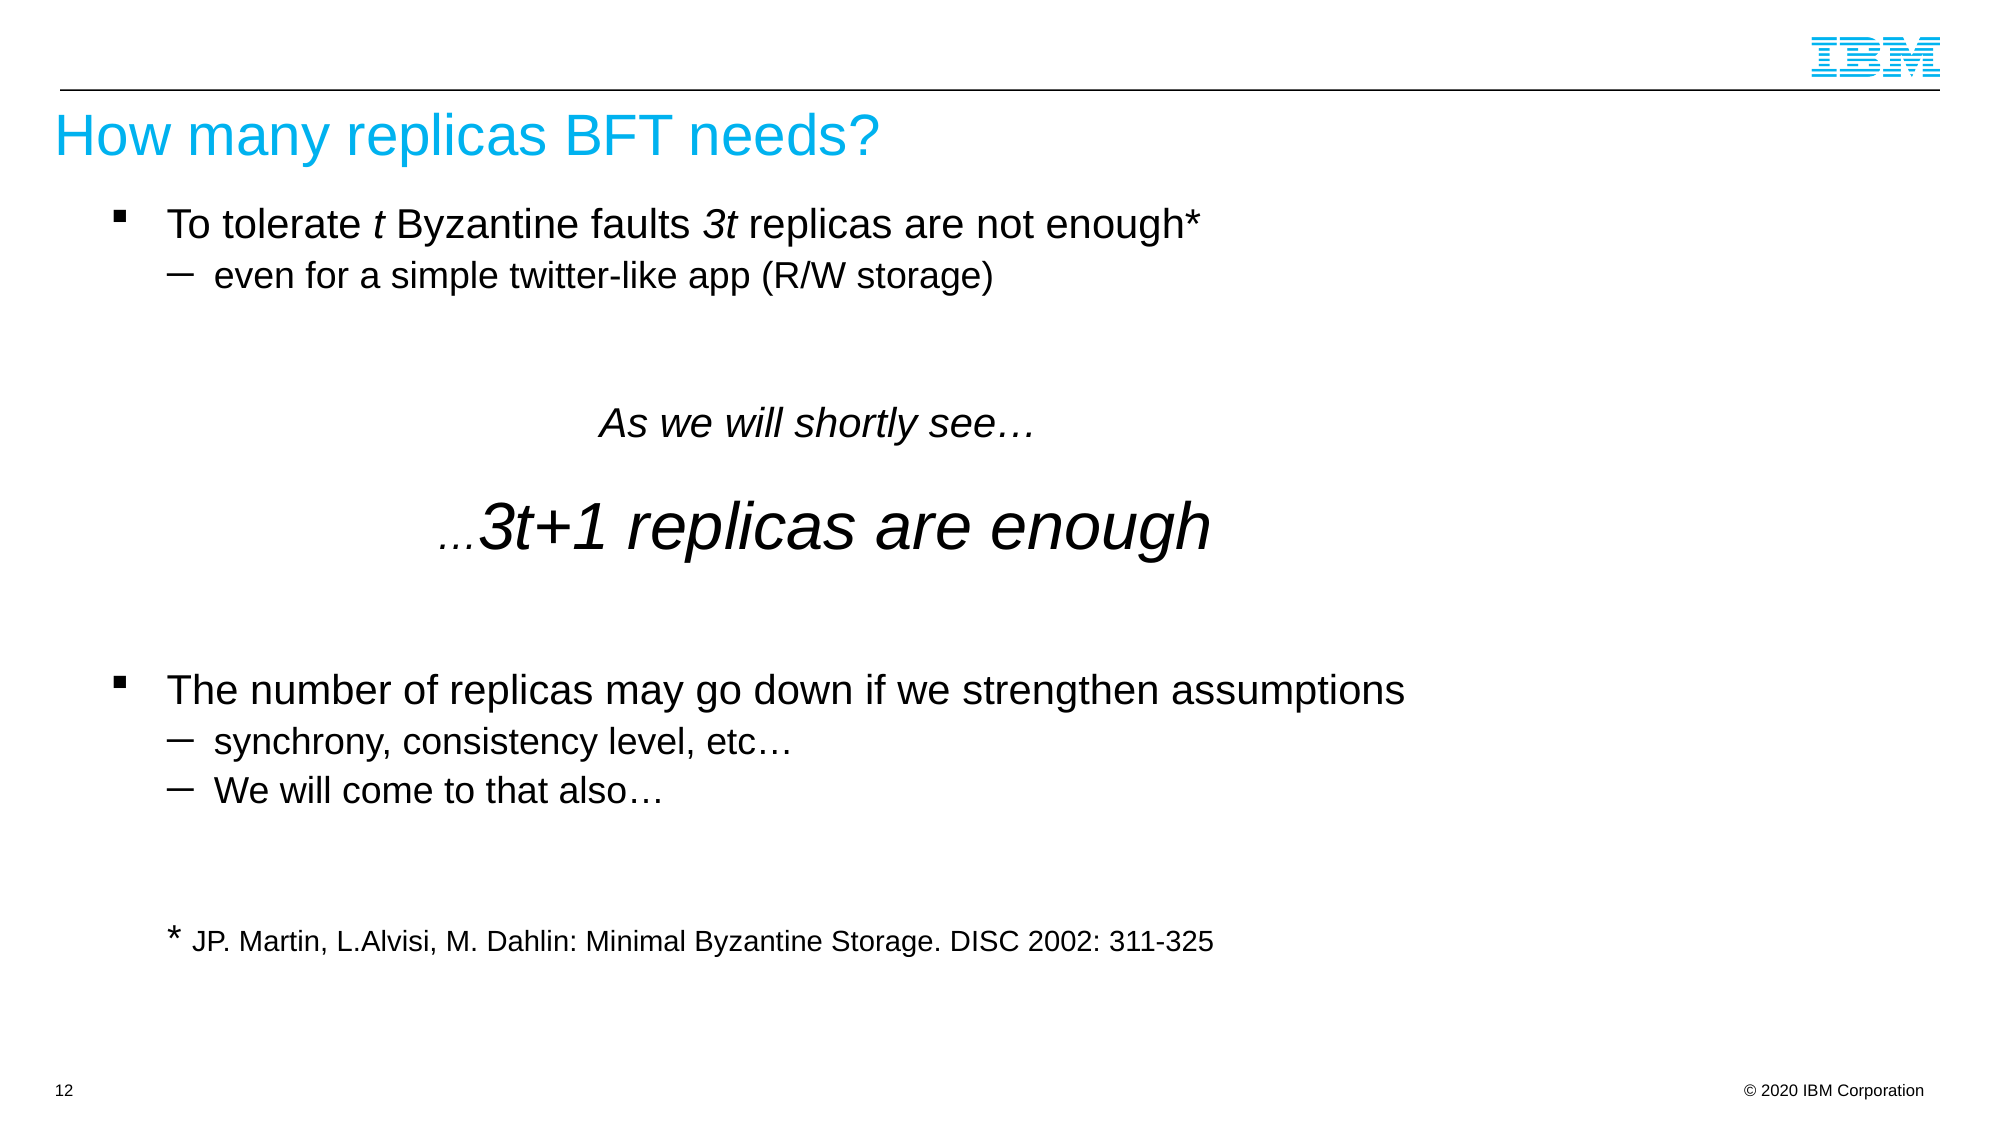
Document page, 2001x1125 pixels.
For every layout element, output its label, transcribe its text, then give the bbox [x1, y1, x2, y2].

slide_number 12 [39, 1072, 121, 1103]
title How many replicas BFT needs? [39, 97, 1940, 218]
list To tolerate t Byzantine faults 3t replicas are not enough* even for a simple twitter-like app (R/W storage) As we will shortly see… …3t+1 replicas are enough The number of replicas may go down if we strengthen assumptions synchrony, consistency level, etc… We will come to that also… * JP. Martin, L.Alvisi, M. Dahlin: Minimal Byzantine Storage. DISC 2002: 311-325 [95, 189, 1555, 1028]
picture [1811, 37, 1940, 77]
